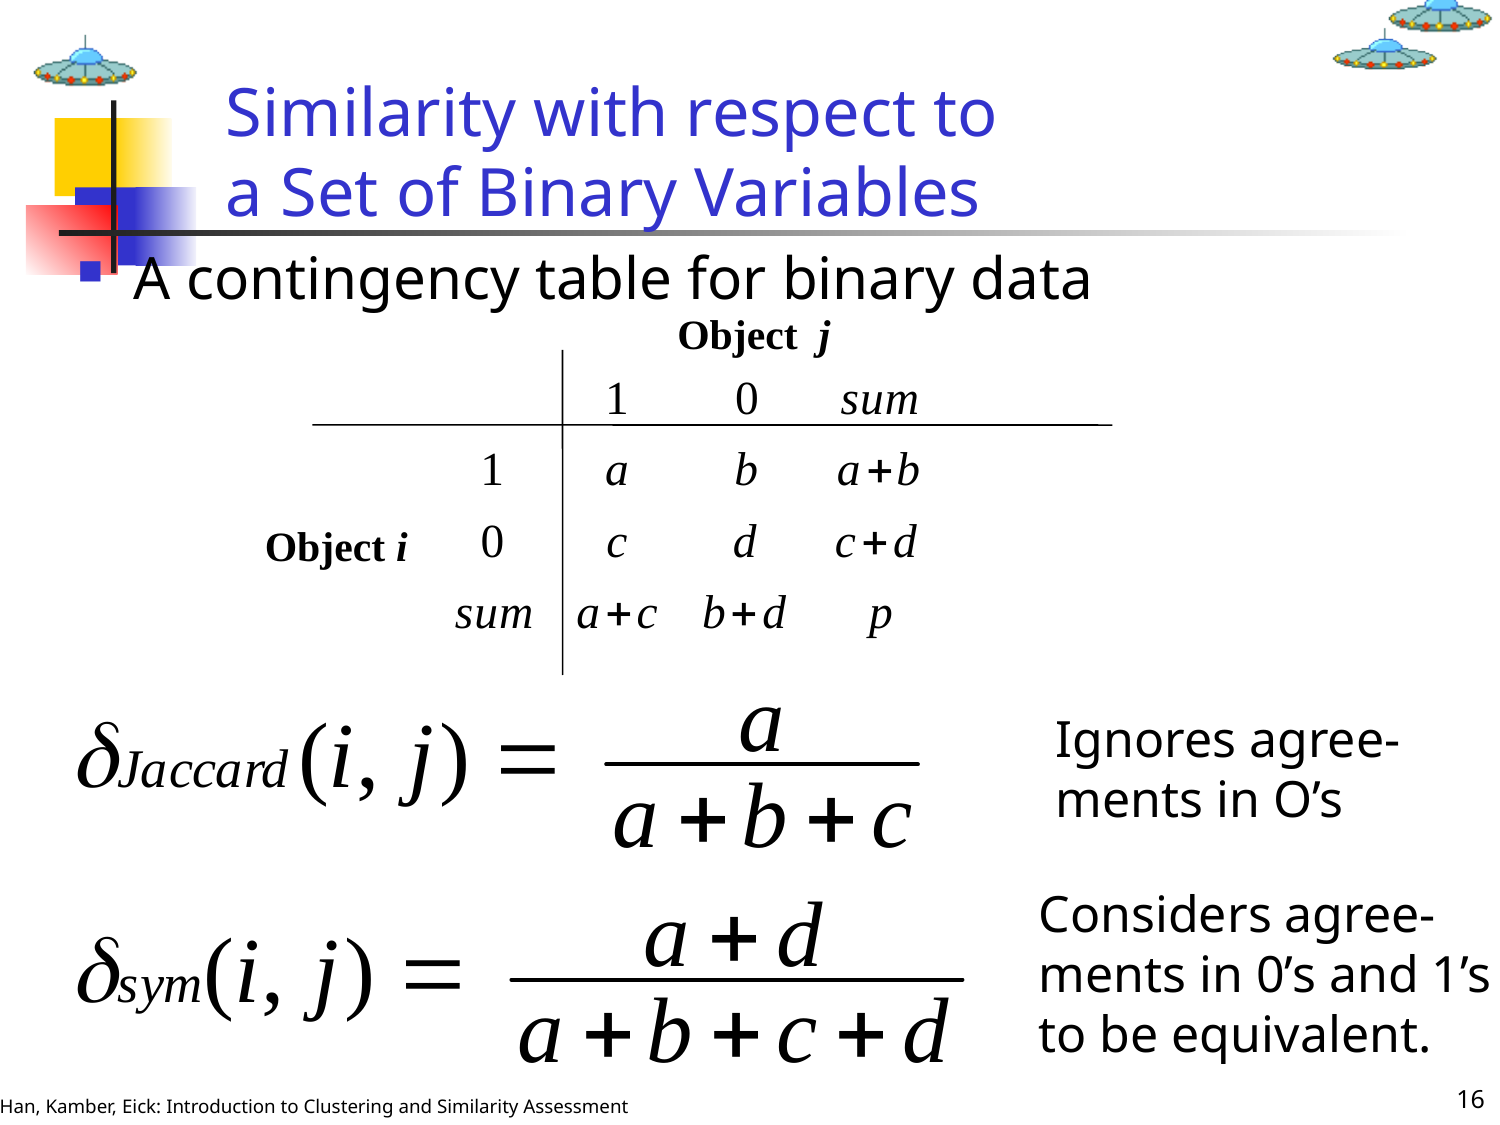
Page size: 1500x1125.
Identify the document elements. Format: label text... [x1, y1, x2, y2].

title Similarity with respect to a Set of Binary Variables [210, 62, 1413, 212]
picture [1299, 0, 1500, 88]
text_box Object i [249, 512, 425, 578]
list A contingency table for binary data [62, 212, 1425, 1013]
text_box Ignores agree- ments in O’s [1040, 699, 1416, 835]
text_box Considers agree- ments in 0’s and 1’s to be equivalent. [1023, 874, 1500, 1070]
slide_number 16 [1187, 1070, 1500, 1125]
text_box Object j [662, 299, 863, 365]
picture [0, 0, 145, 109]
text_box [62, 662, 985, 1082]
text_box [449, 374, 926, 646]
